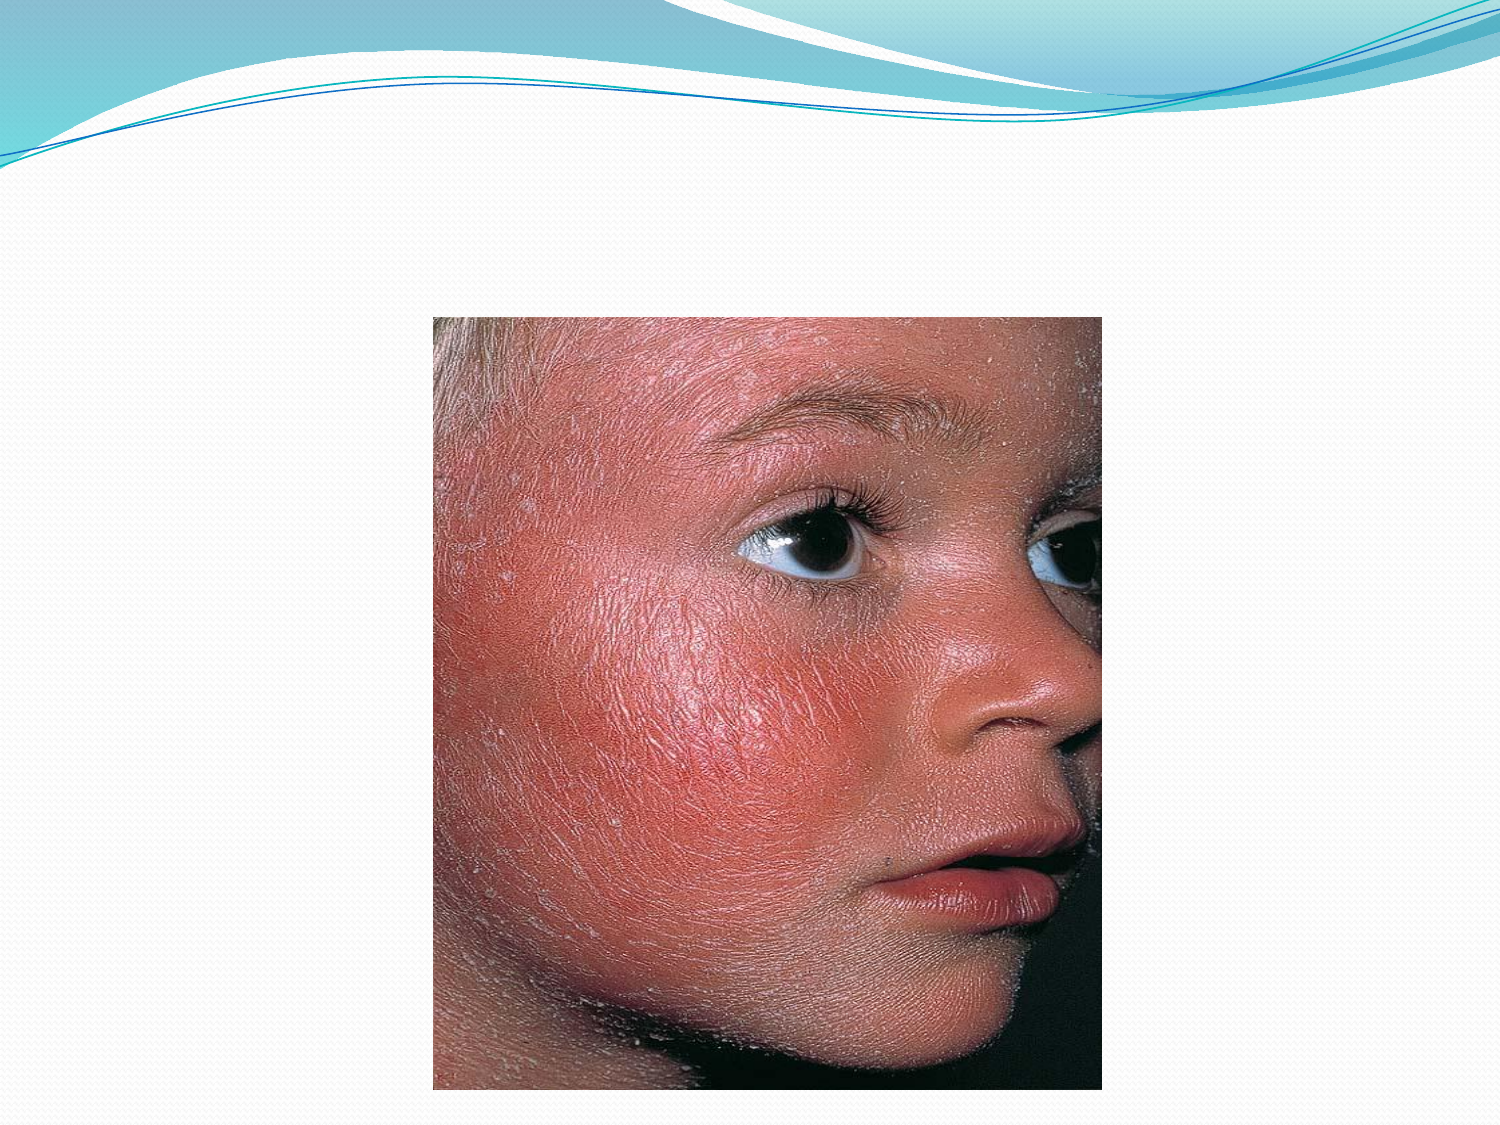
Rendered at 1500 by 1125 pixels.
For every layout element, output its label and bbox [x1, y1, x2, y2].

list [433, 317, 1102, 1091]
